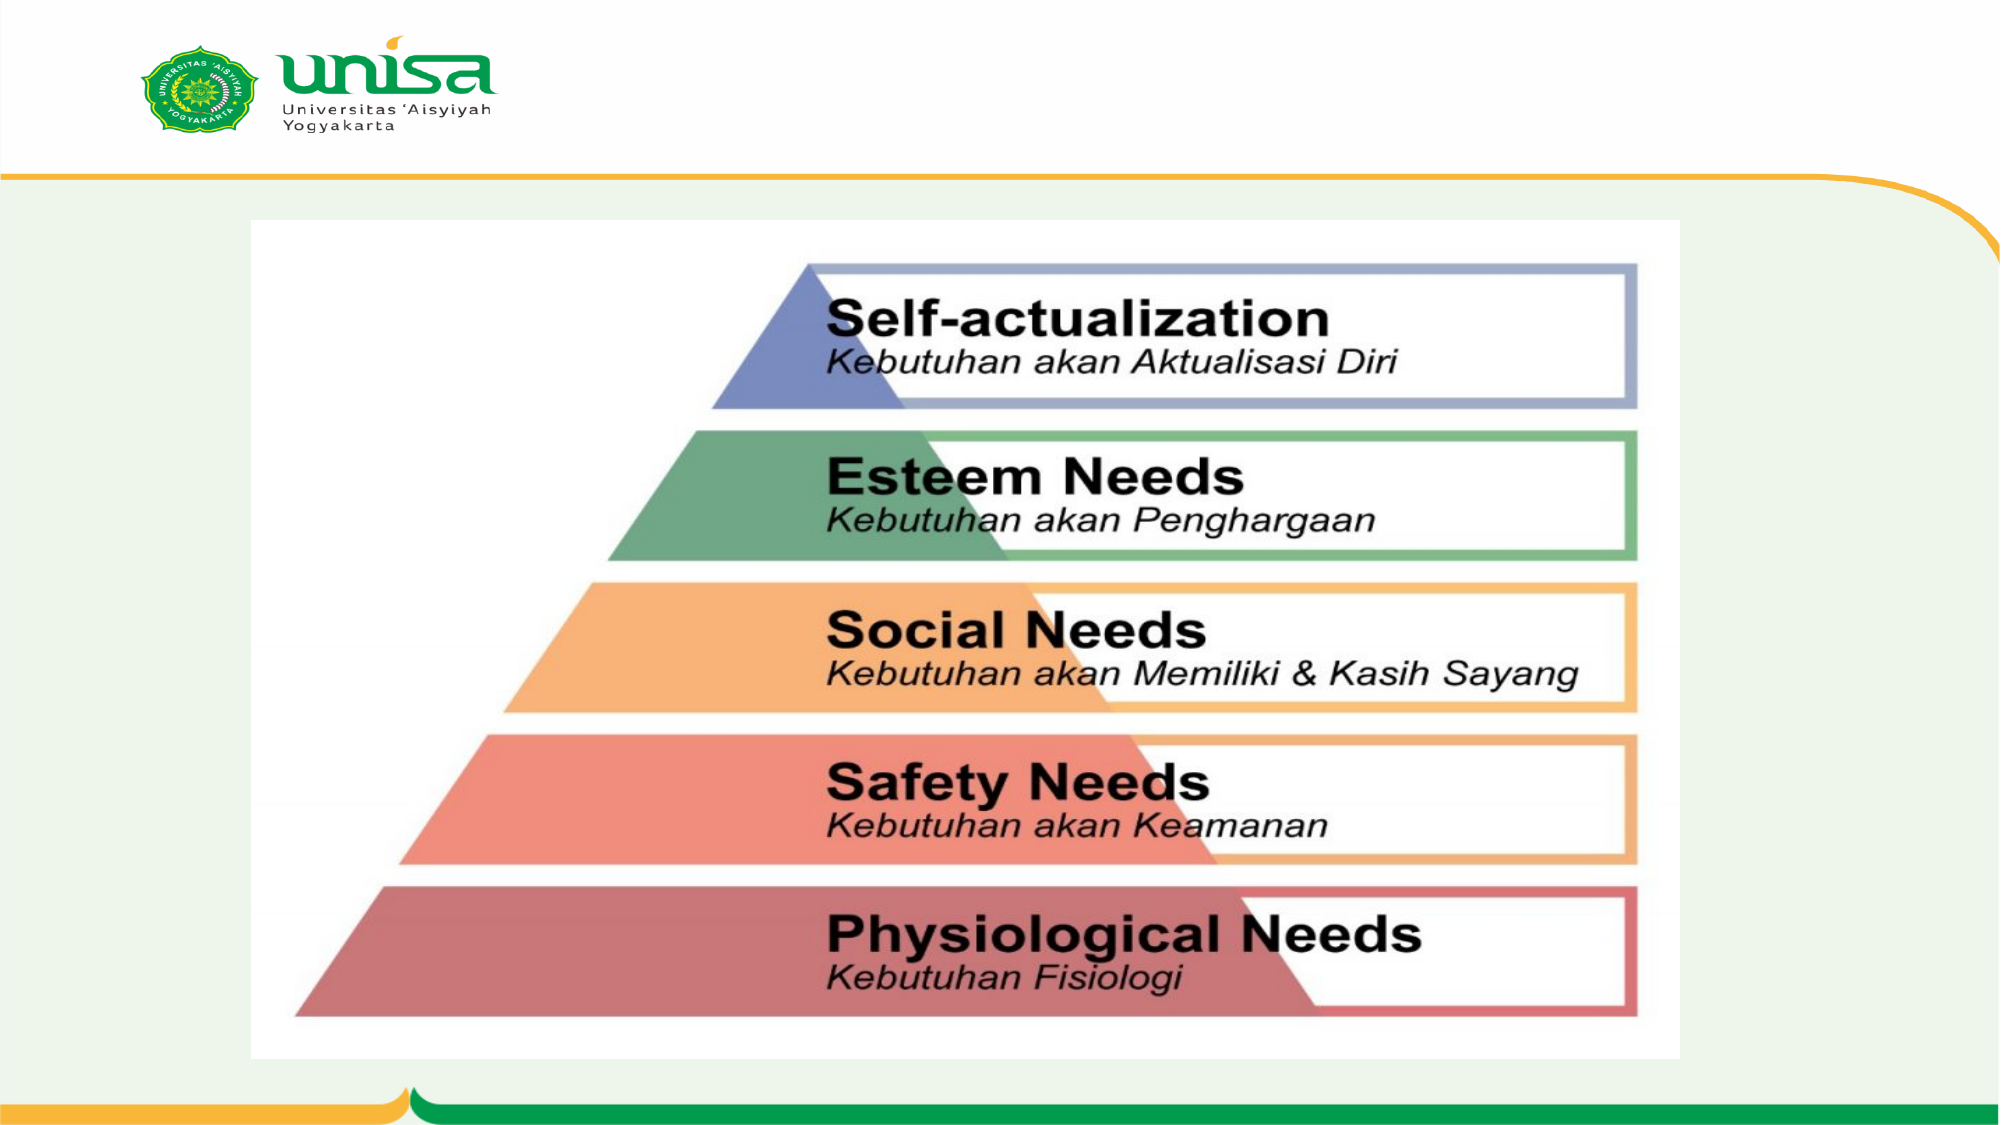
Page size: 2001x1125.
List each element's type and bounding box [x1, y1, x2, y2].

picture [0, 0, 2000, 1125]
list [250, 219, 1680, 1059]
